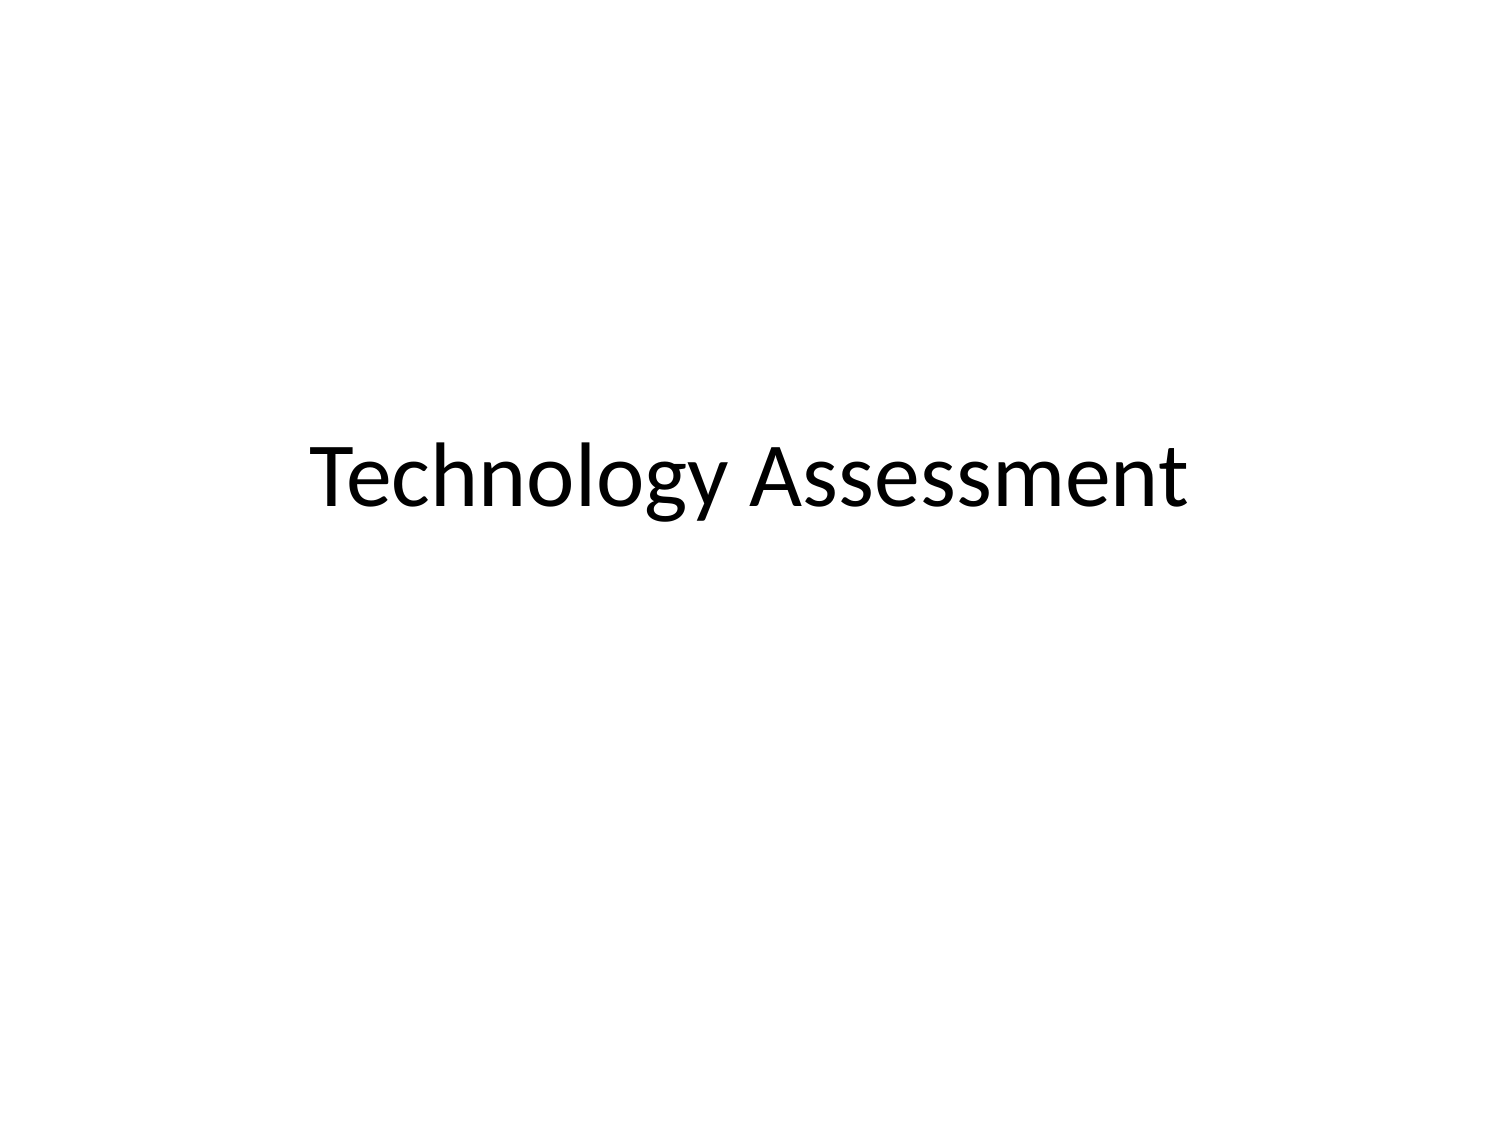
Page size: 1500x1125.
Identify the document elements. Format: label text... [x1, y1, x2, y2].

title Technology Assessment [112, 349, 1388, 591]
